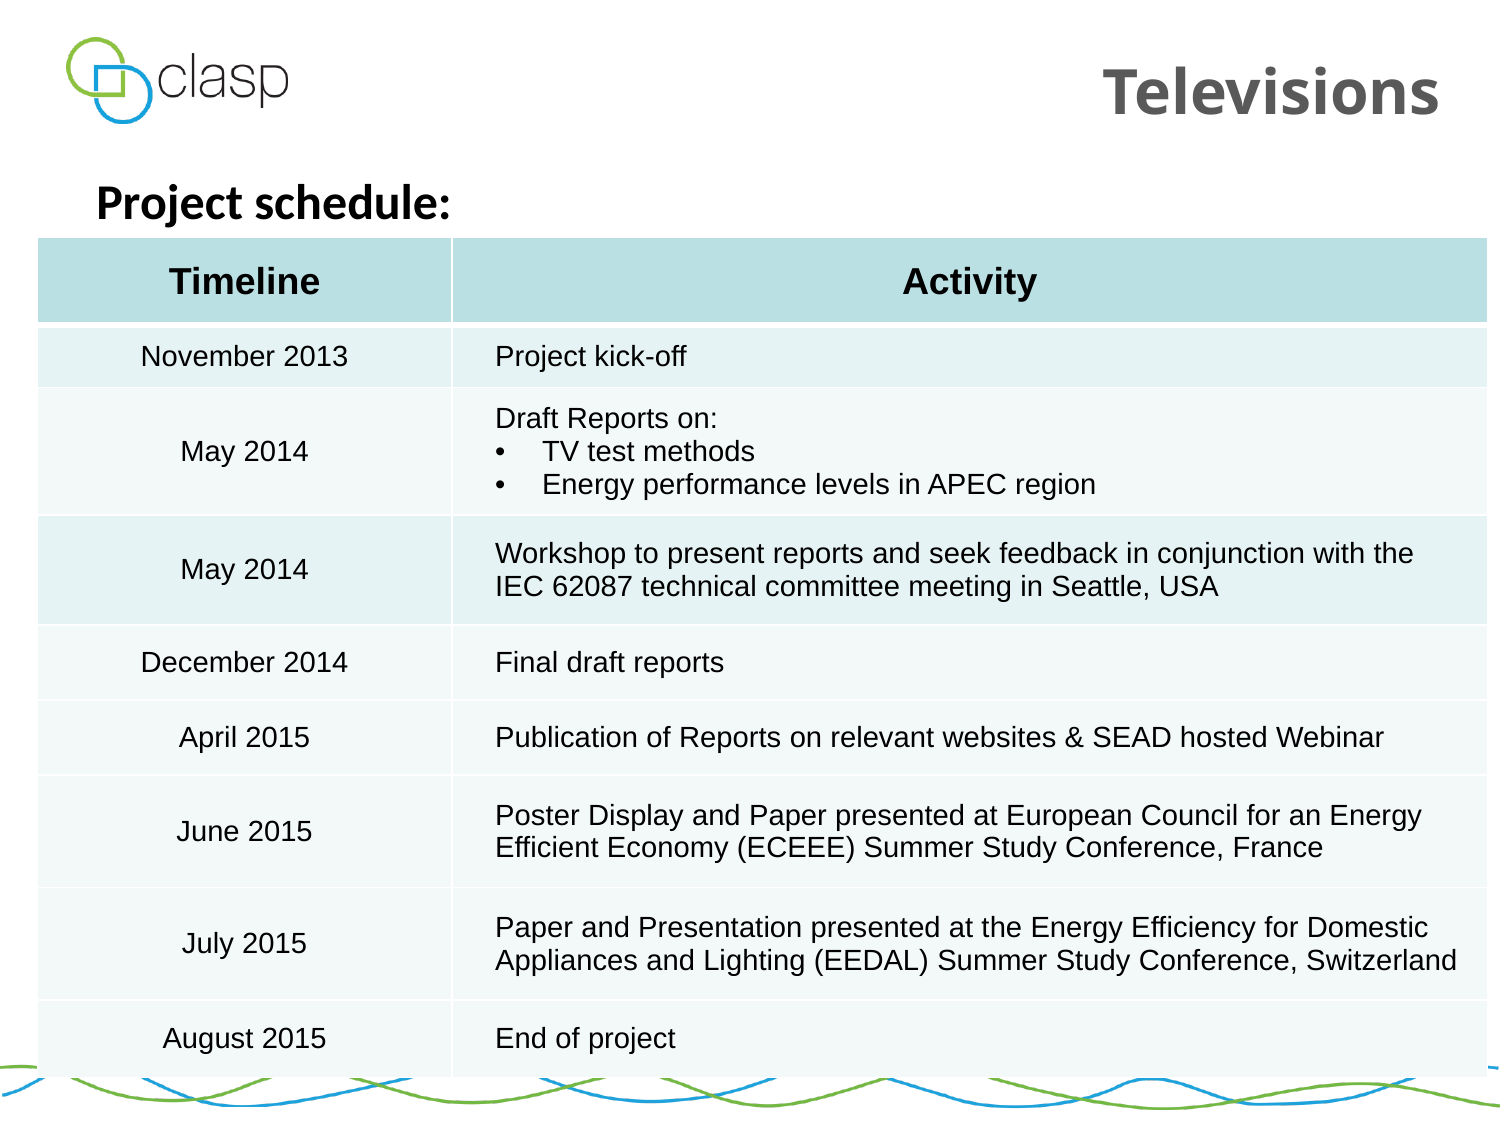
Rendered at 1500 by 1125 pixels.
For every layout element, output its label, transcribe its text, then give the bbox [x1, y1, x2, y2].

table_cell May 2014 [38, 516, 451, 624]
table_cell November 2013 [38, 328, 451, 387]
table_cell Poster Display and Paper presented at European Council for an Energy Efficient Economy (ECEEE) Summer Study Conference, France [453, 776, 1487, 887]
title Televisions [331, 24, 1457, 155]
table_cell July 2015 [38, 888, 451, 999]
table_cell Workshop to present reports and seek feedback in conjunction with the IEC 62087 technical committee meeting in Seattle, USA [453, 516, 1487, 624]
table_cell August 2015 [38, 1001, 451, 1077]
table_cell Draft Reports on: TV test methods Energy performance levels in APEC region [453, 388, 1487, 514]
table_header Timeline [38, 238, 451, 322]
picture [66, 37, 288, 124]
table_cell Final draft reports [453, 626, 1487, 699]
table_header Activity [453, 238, 1487, 322]
table_cell December 2014 [38, 626, 451, 699]
table_cell Project kick-off [453, 328, 1487, 387]
table_cell June 2015 [38, 776, 451, 887]
table_cell Paper and Presentation presented at the Energy Efficiency for Domestic Appliances and Lighting (EEDAL) Summer Study Conference, Switzerland [453, 888, 1487, 999]
table_cell April 2015 [38, 701, 451, 774]
table_cell May 2014 [38, 388, 451, 514]
table_cell Publication of Reports on relevant websites & SEAD hosted Webinar [453, 701, 1487, 774]
list Project schedule: [62, 162, 1425, 237]
picture [0, 1062, 1500, 1110]
table_cell End of project [453, 1001, 1487, 1077]
